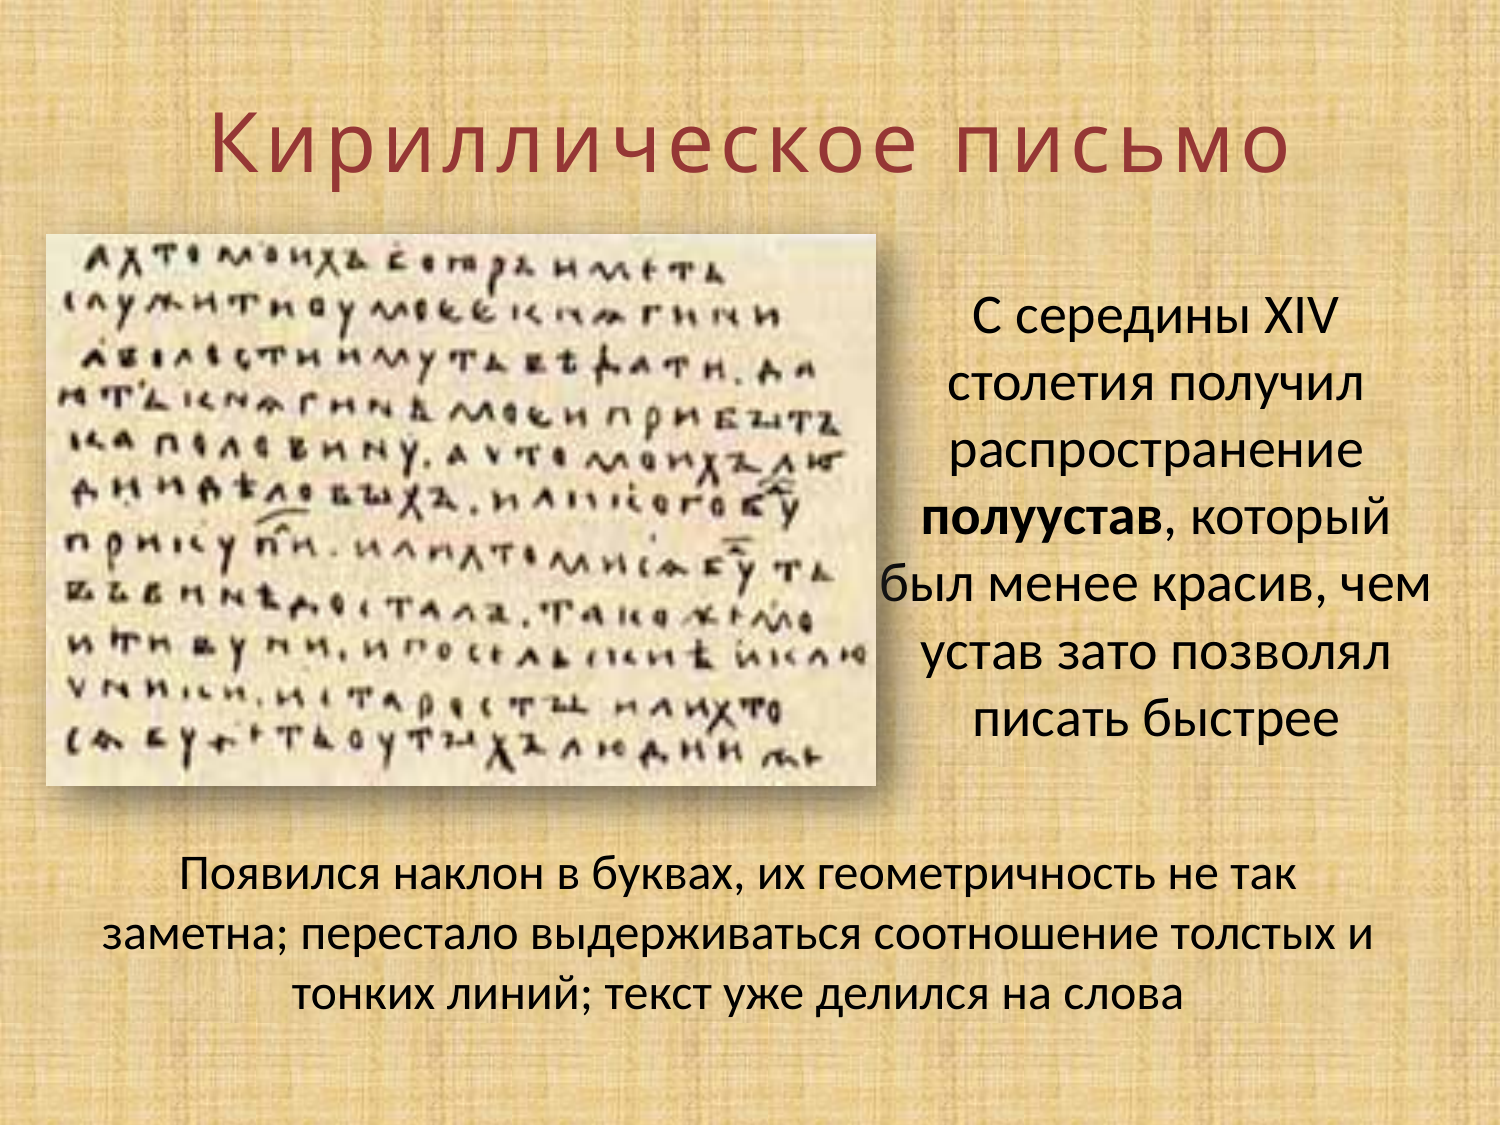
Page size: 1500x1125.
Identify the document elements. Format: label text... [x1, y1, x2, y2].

text_box Появился наклон в буквах, их геометричность не так заметна; перестало выдерживаться соотношение толстых и тонких линий; текст уже делился на слова [82, 831, 1395, 1027]
list С середины XIV столетия получил распространение полуустав, который был менее красив, чем устав зато позволял писать быстрее [920, 269, 1454, 798]
title Кириллическое письмо [74, 44, 1426, 233]
picture [0, 0, 1500, 1125]
